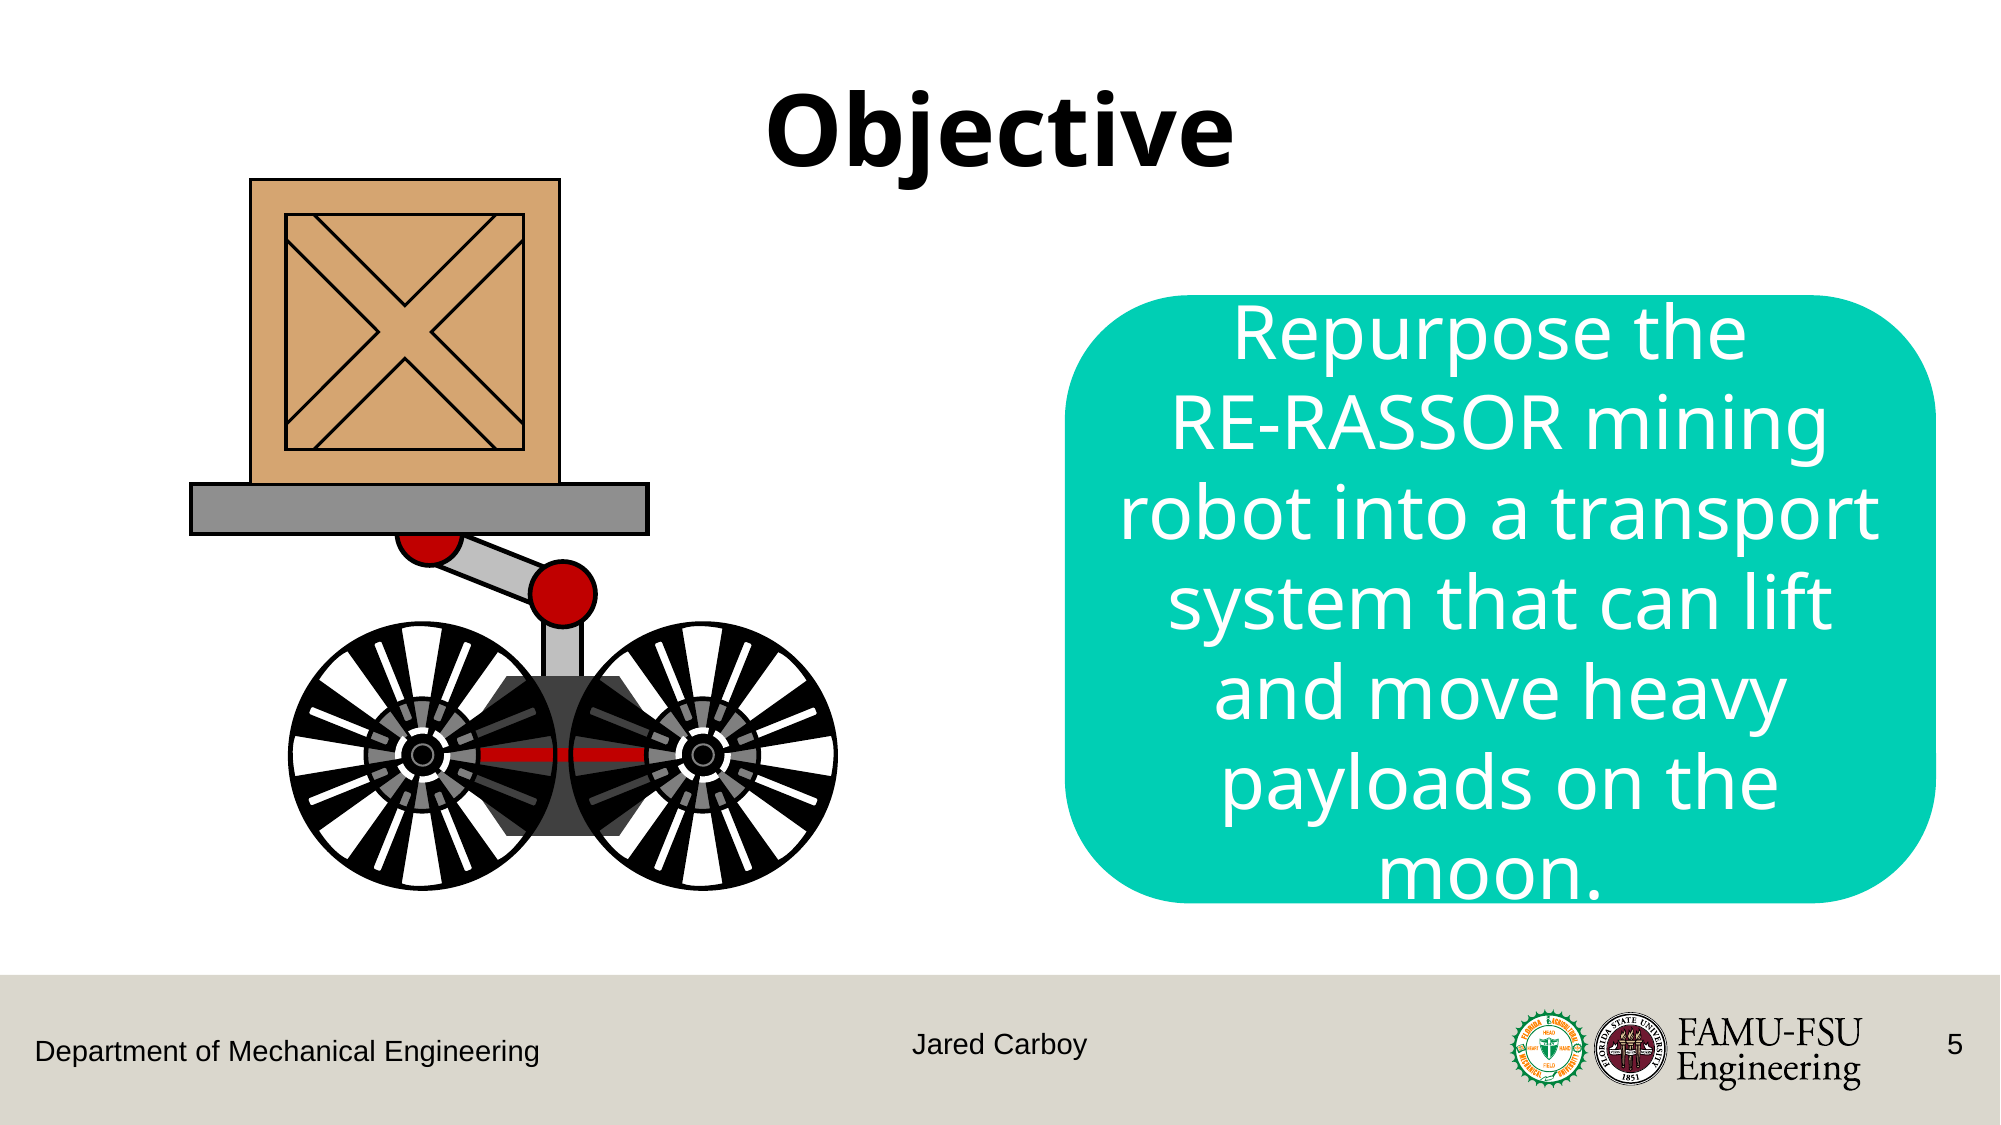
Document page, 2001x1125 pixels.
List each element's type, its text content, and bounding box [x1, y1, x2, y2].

text_box Objective [137, 73, 1863, 237]
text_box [190, 483, 648, 790]
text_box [234, 161, 576, 503]
footer Jared Carboy [662, 1017, 1338, 1078]
text_box Repurpose the RE-RASSOR mining robot into a transport system that can lift and move heavy payloads on the moon. [1063, 294, 1938, 905]
slide_number 5 [1862, 1017, 1978, 1078]
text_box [287, 621, 838, 891]
